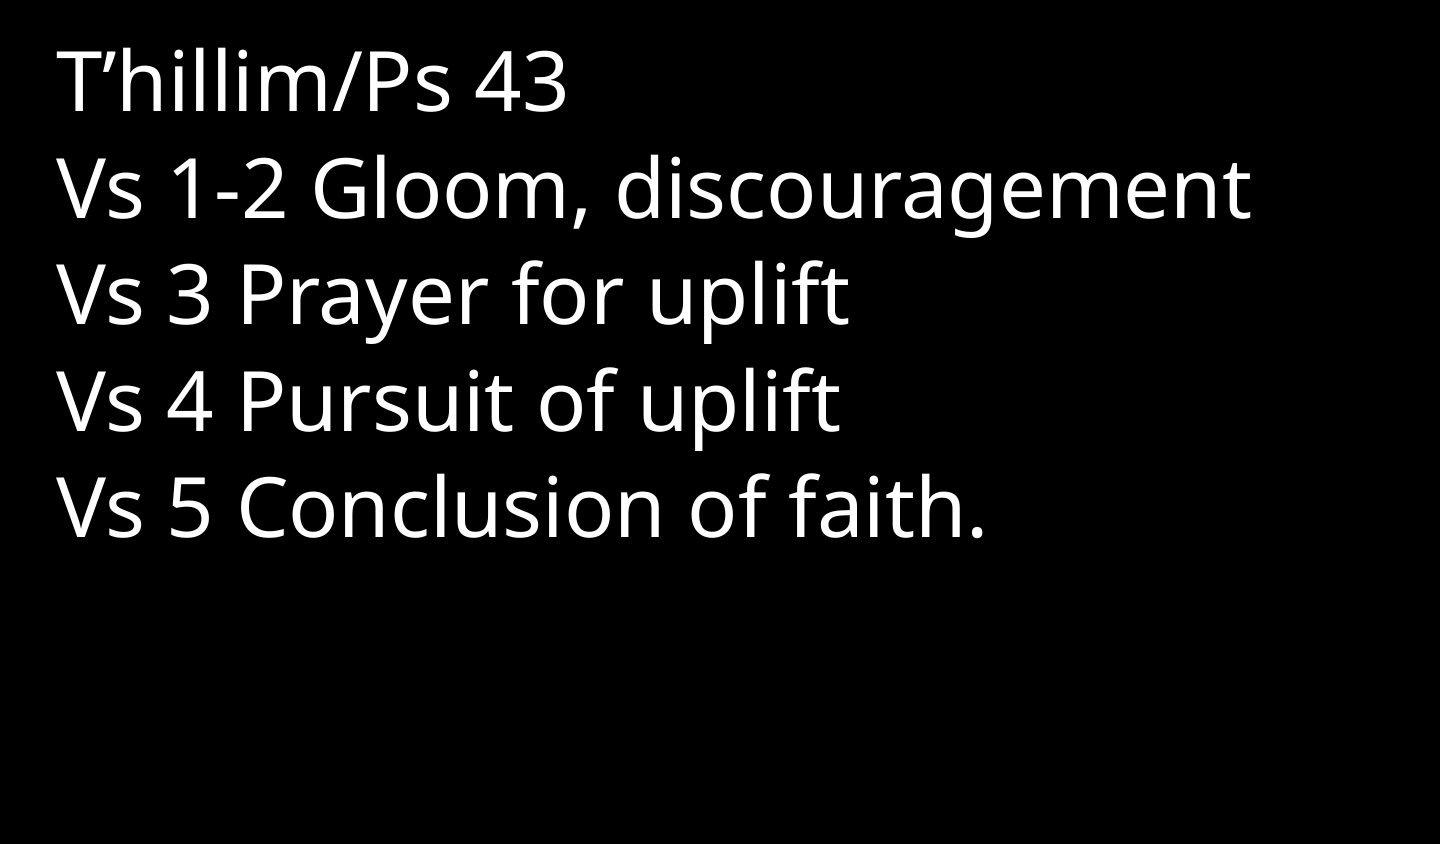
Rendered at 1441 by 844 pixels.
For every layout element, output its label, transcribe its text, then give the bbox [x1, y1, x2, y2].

list T’hillim/Ps 43 Vs 1-2 Gloom, discouragement Vs 3 Prayer for uplift Vs 4 Pursuit of uplift Vs 5 Conclusion of faith. [45, 34, 1396, 844]
